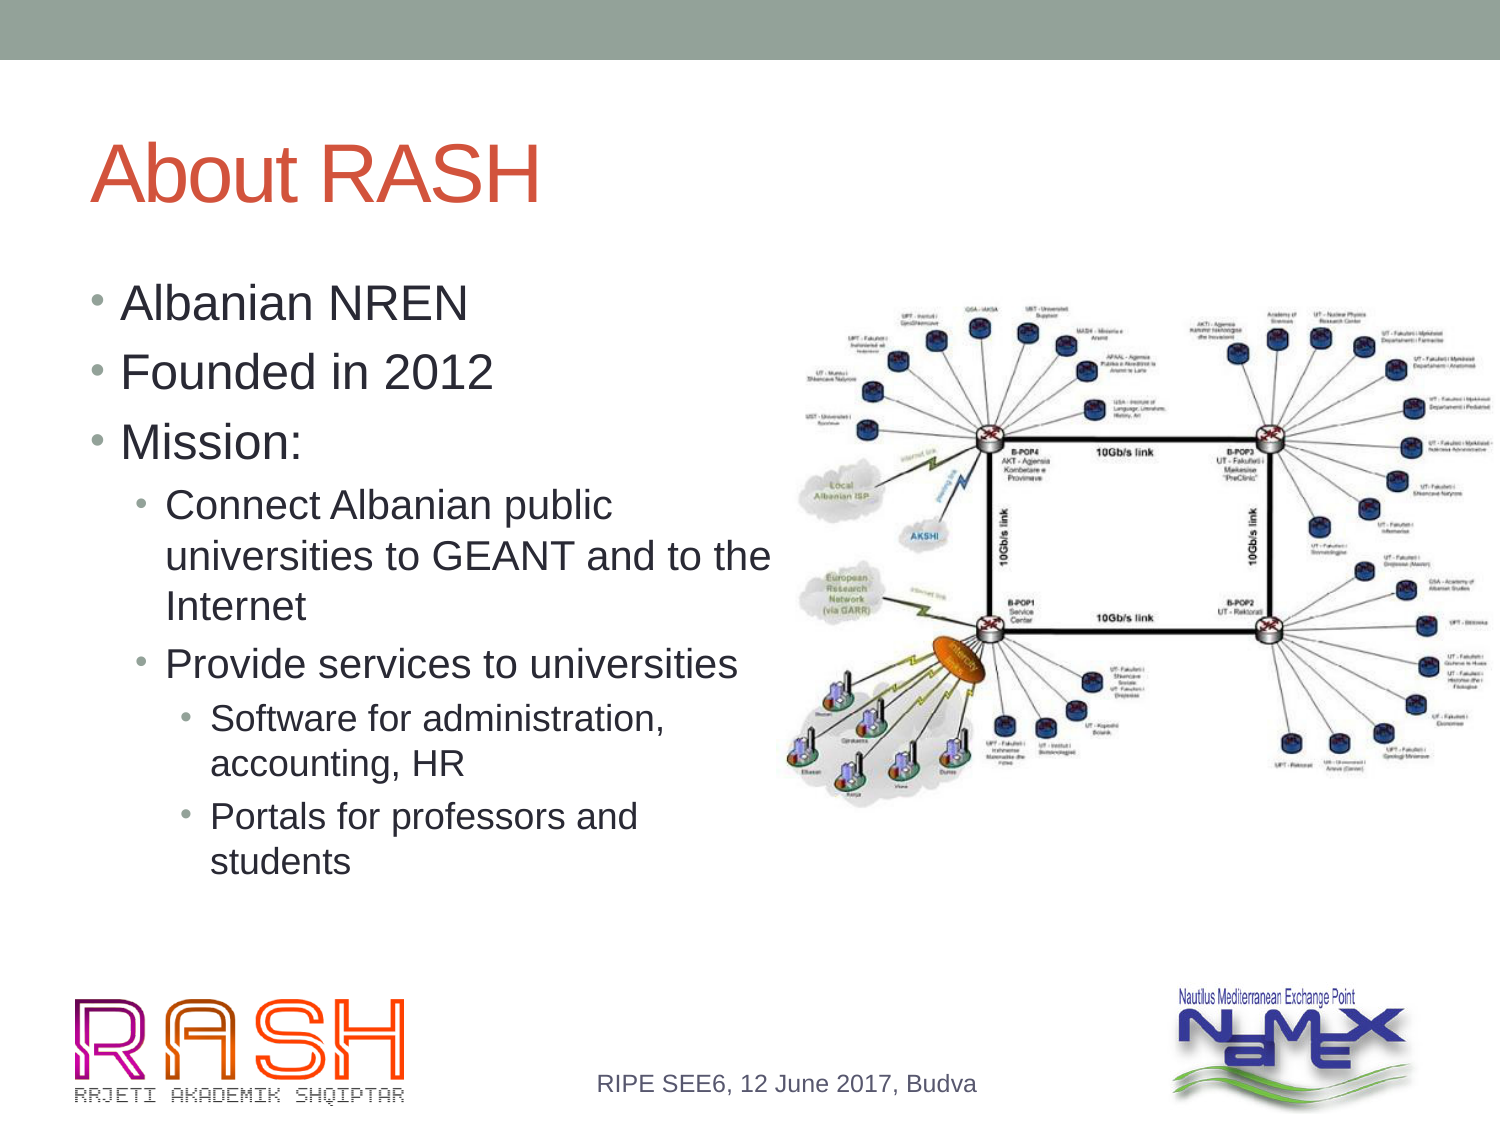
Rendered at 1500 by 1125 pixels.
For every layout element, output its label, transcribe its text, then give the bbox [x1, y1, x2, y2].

picture [75, 999, 404, 1106]
title About RASH [75, 87, 1425, 250]
picture [1162, 974, 1425, 1114]
list Albanian NREN Founded in 2012 Mission: Connect Albanian public universities to GEANT and to the Internet Provide services to universities Software for administration, accounting, HR Portals for professors and students [75, 262, 800, 988]
picture [776, 287, 1500, 813]
footer RIPE SEE6, 12 June 2017, Budva [450, 1055, 1125, 1110]
